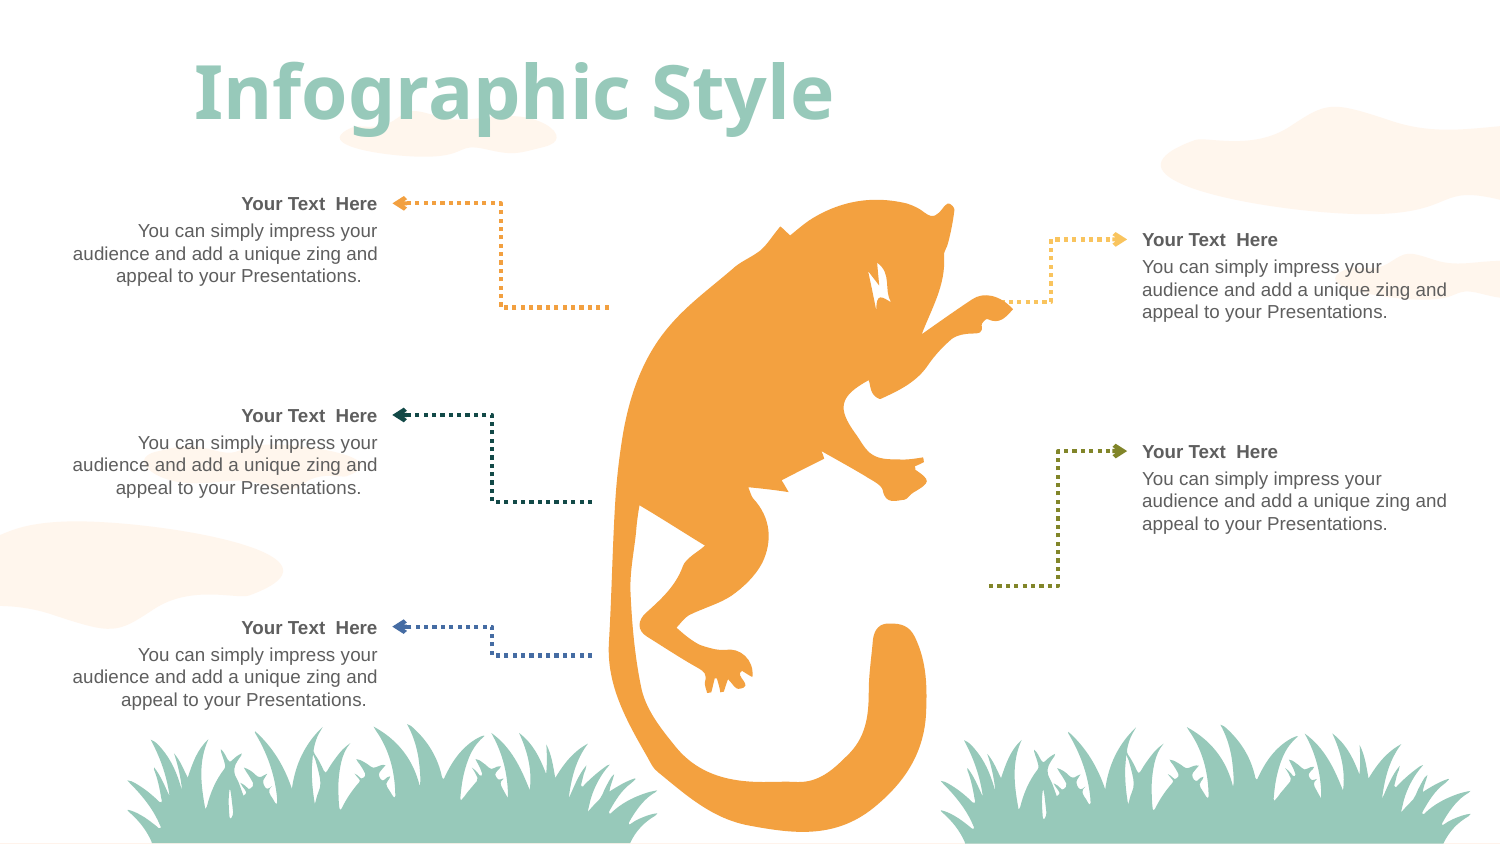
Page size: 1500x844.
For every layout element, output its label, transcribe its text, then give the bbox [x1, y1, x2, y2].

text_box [1127, 220, 1471, 331]
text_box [47, 607, 393, 718]
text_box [47, 396, 393, 507]
text_box [608, 199, 1014, 832]
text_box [1127, 432, 1471, 543]
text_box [48, 184, 393, 295]
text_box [392, 415, 593, 503]
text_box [988, 451, 1128, 586]
subtitle Infographic Style [53, 29, 850, 204]
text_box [392, 626, 593, 656]
text_box [940, 724, 1471, 844]
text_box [975, 239, 1128, 302]
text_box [392, 203, 609, 308]
text_box [127, 724, 658, 844]
